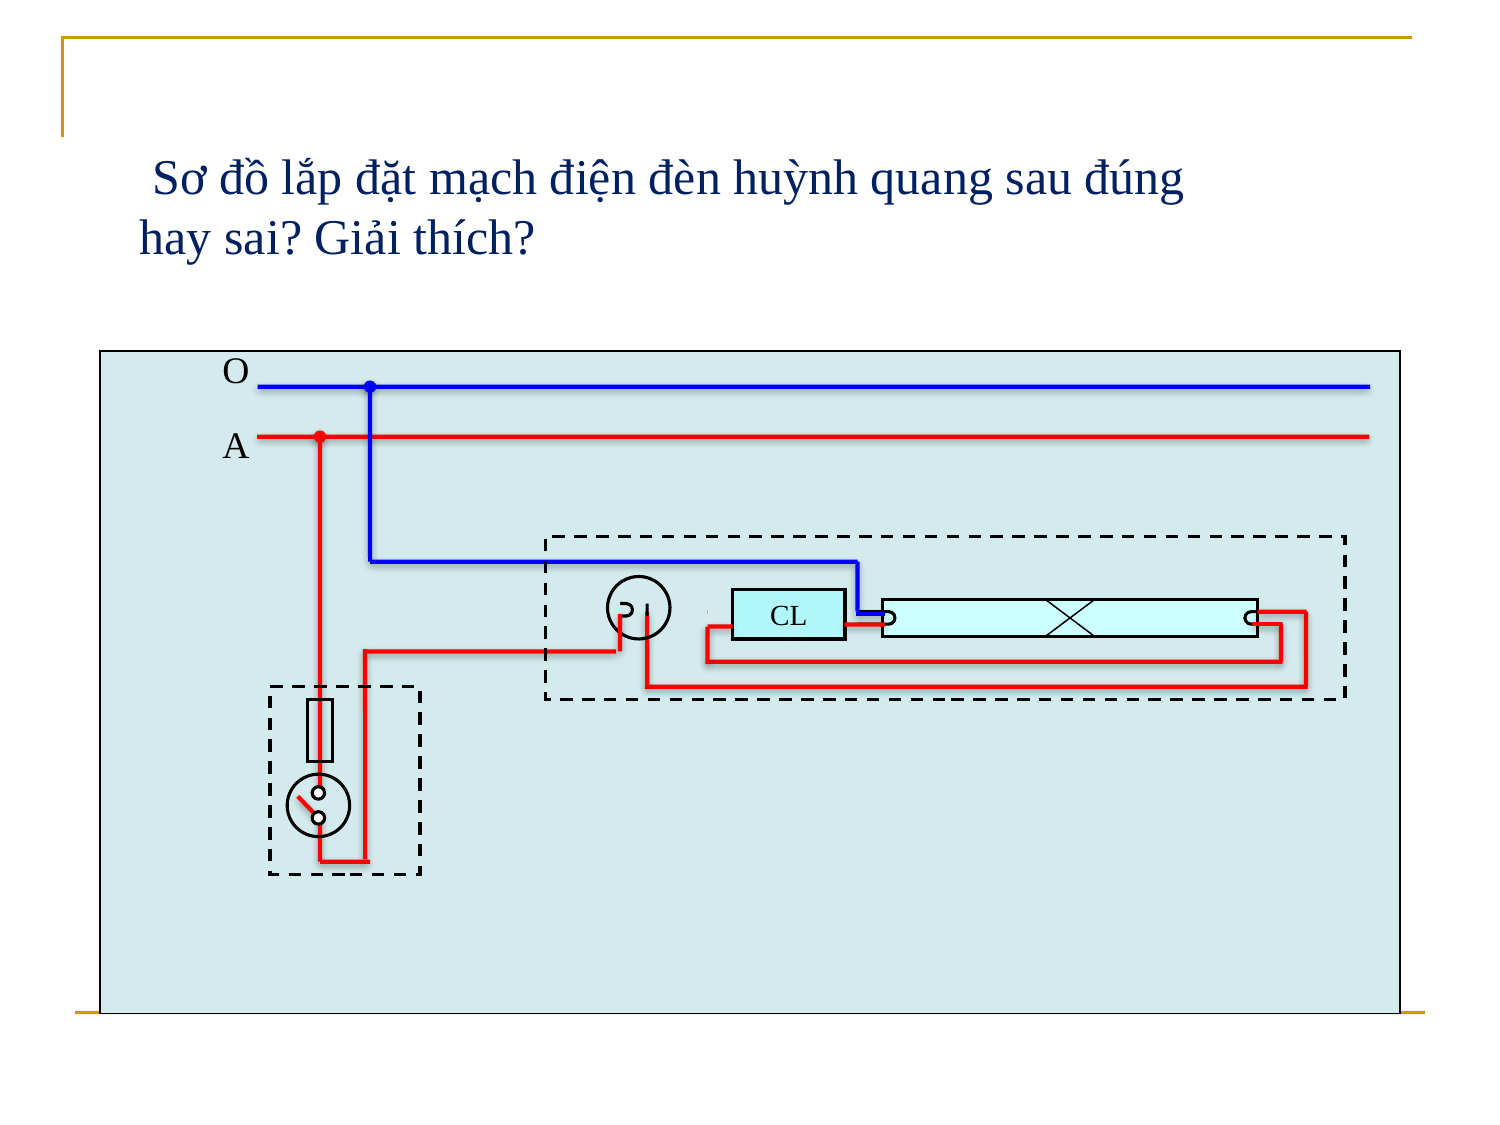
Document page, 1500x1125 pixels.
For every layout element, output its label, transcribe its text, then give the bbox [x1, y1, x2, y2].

text_box Sơ đồ lắp đặt mạch điện đèn huỳnh quang sau đúng hay sai? Giải thích? [125, 137, 1275, 273]
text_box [99, 338, 1401, 1014]
